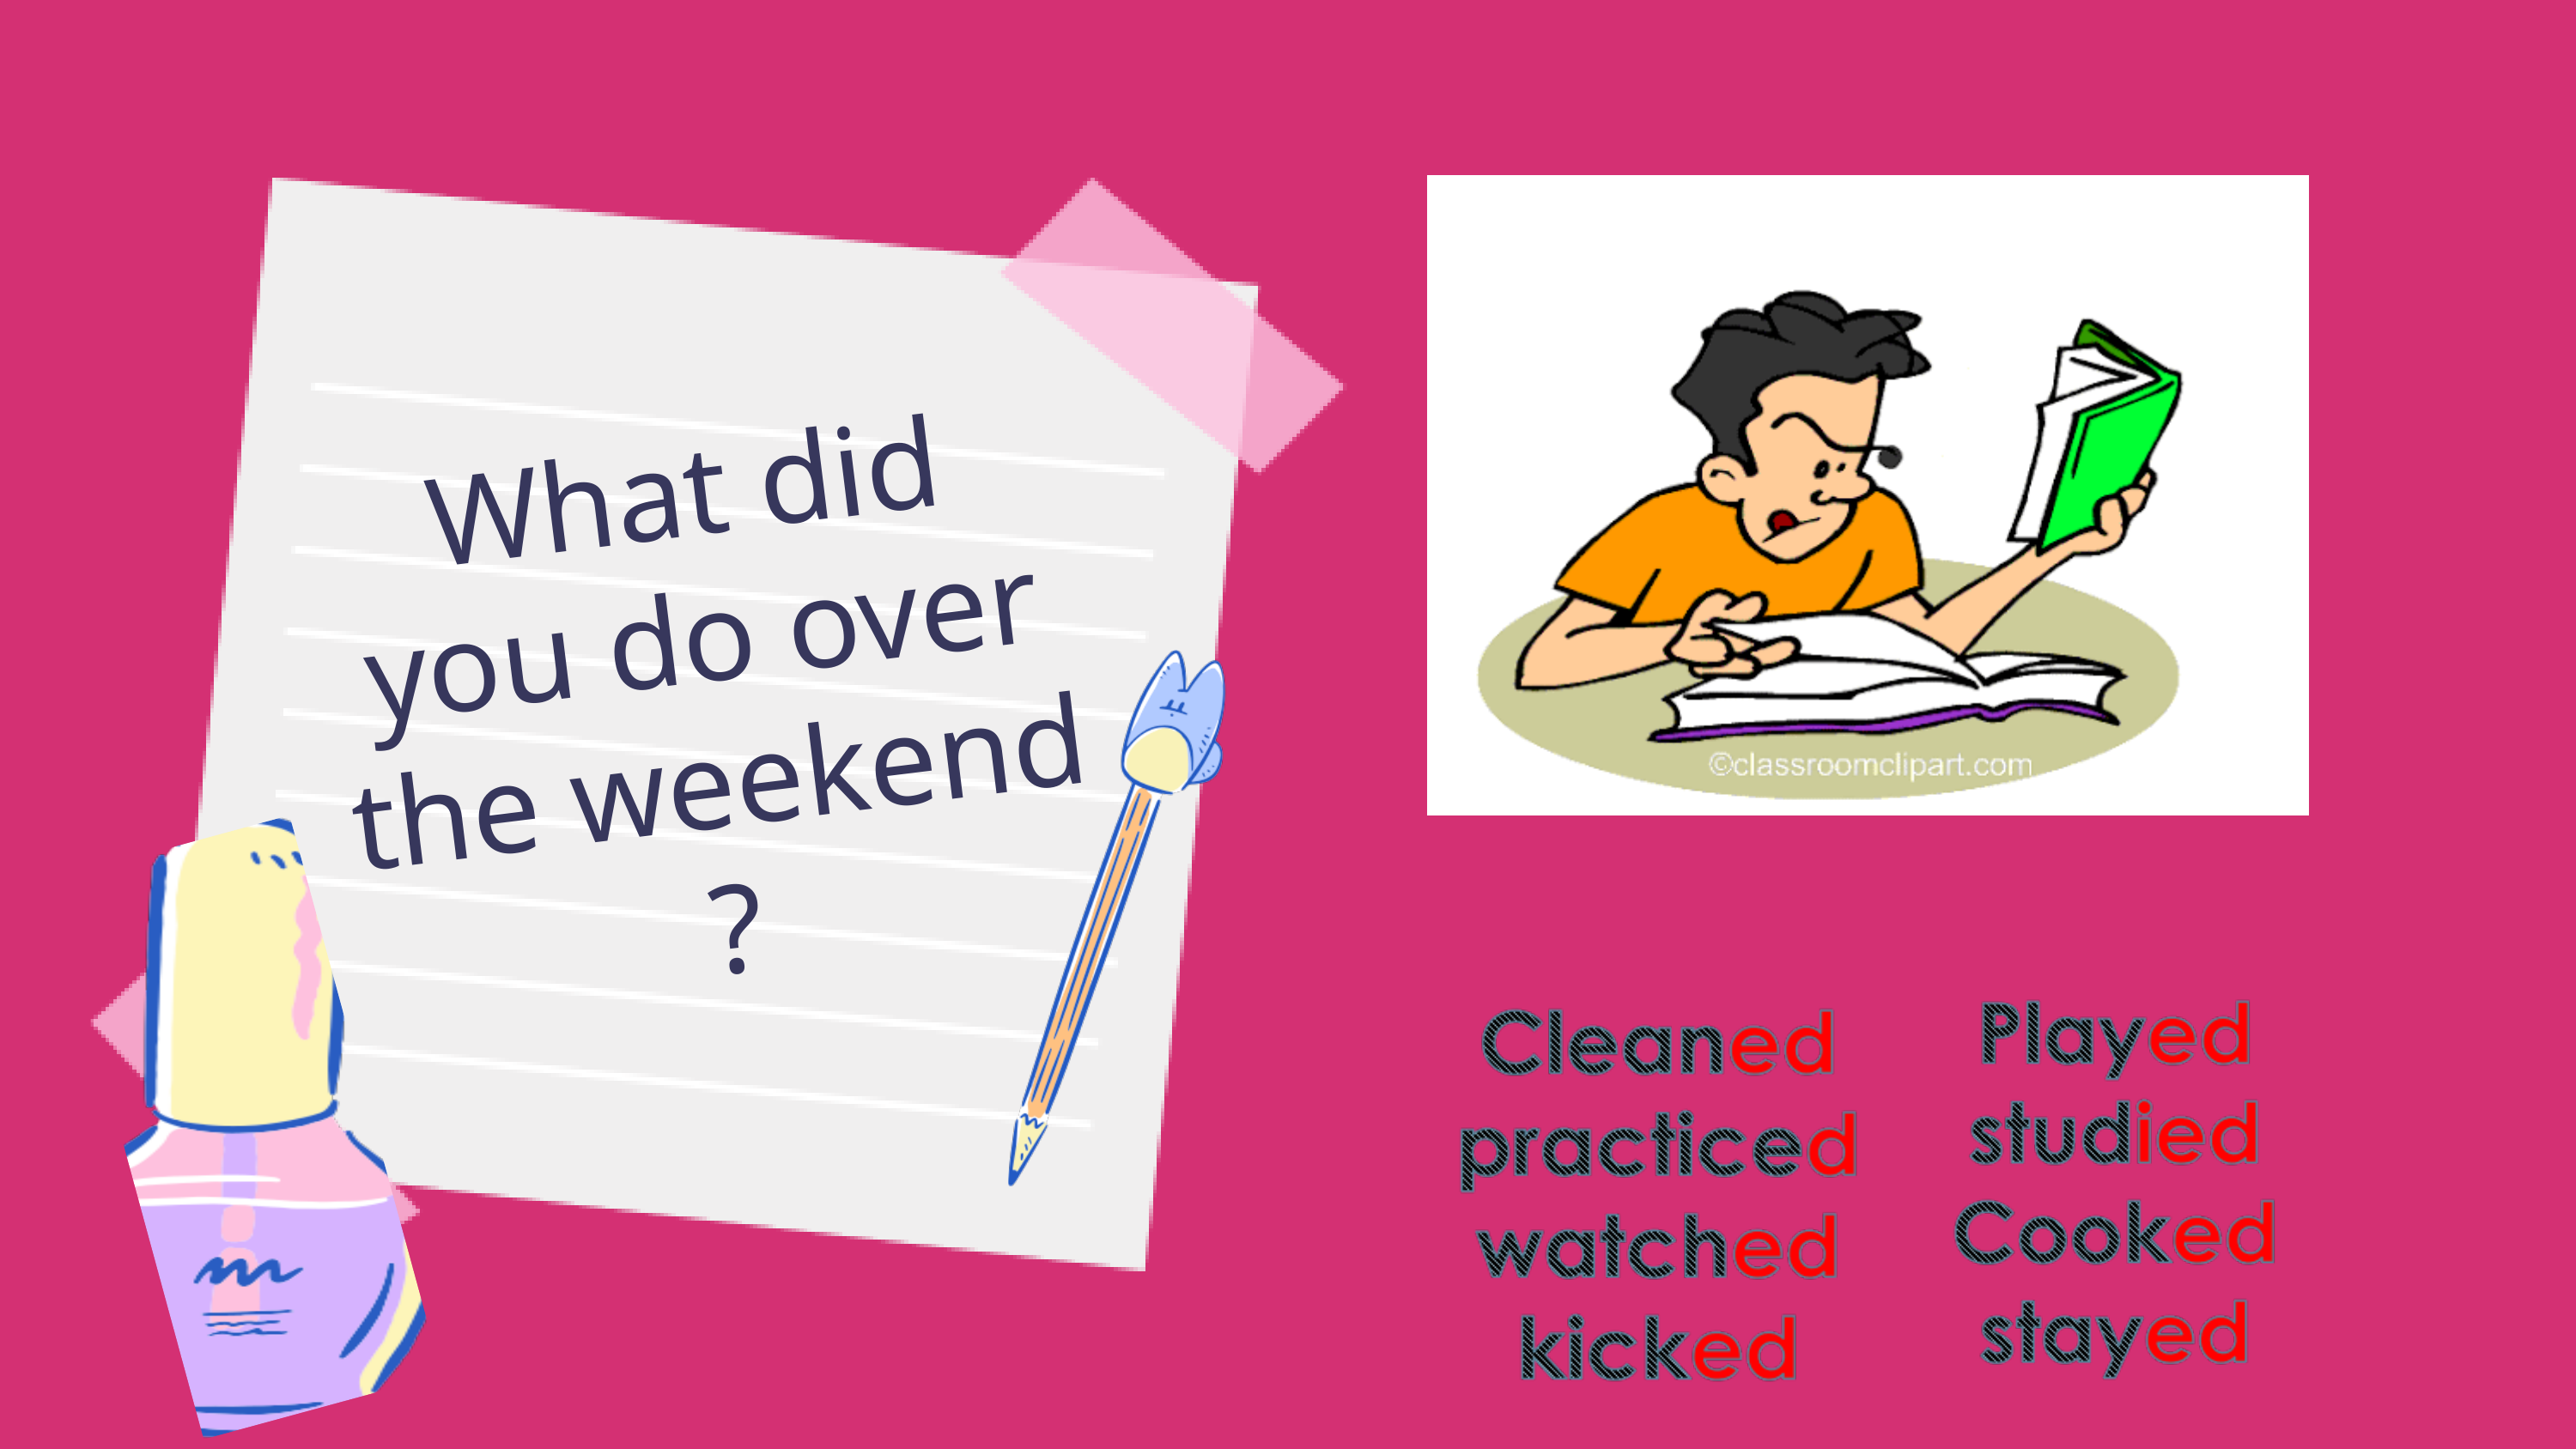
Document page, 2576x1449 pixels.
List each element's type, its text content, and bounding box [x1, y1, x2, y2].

text_box [52, 815, 442, 1440]
text_box [1008, 650, 1227, 1186]
text_box [1901, 994, 2334, 1396]
text_box [90, 178, 1347, 1271]
picture [1427, 174, 2309, 816]
text_box What did you do over the weekend ? [303, 368, 1134, 1188]
text_box [1439, 991, 1882, 1396]
